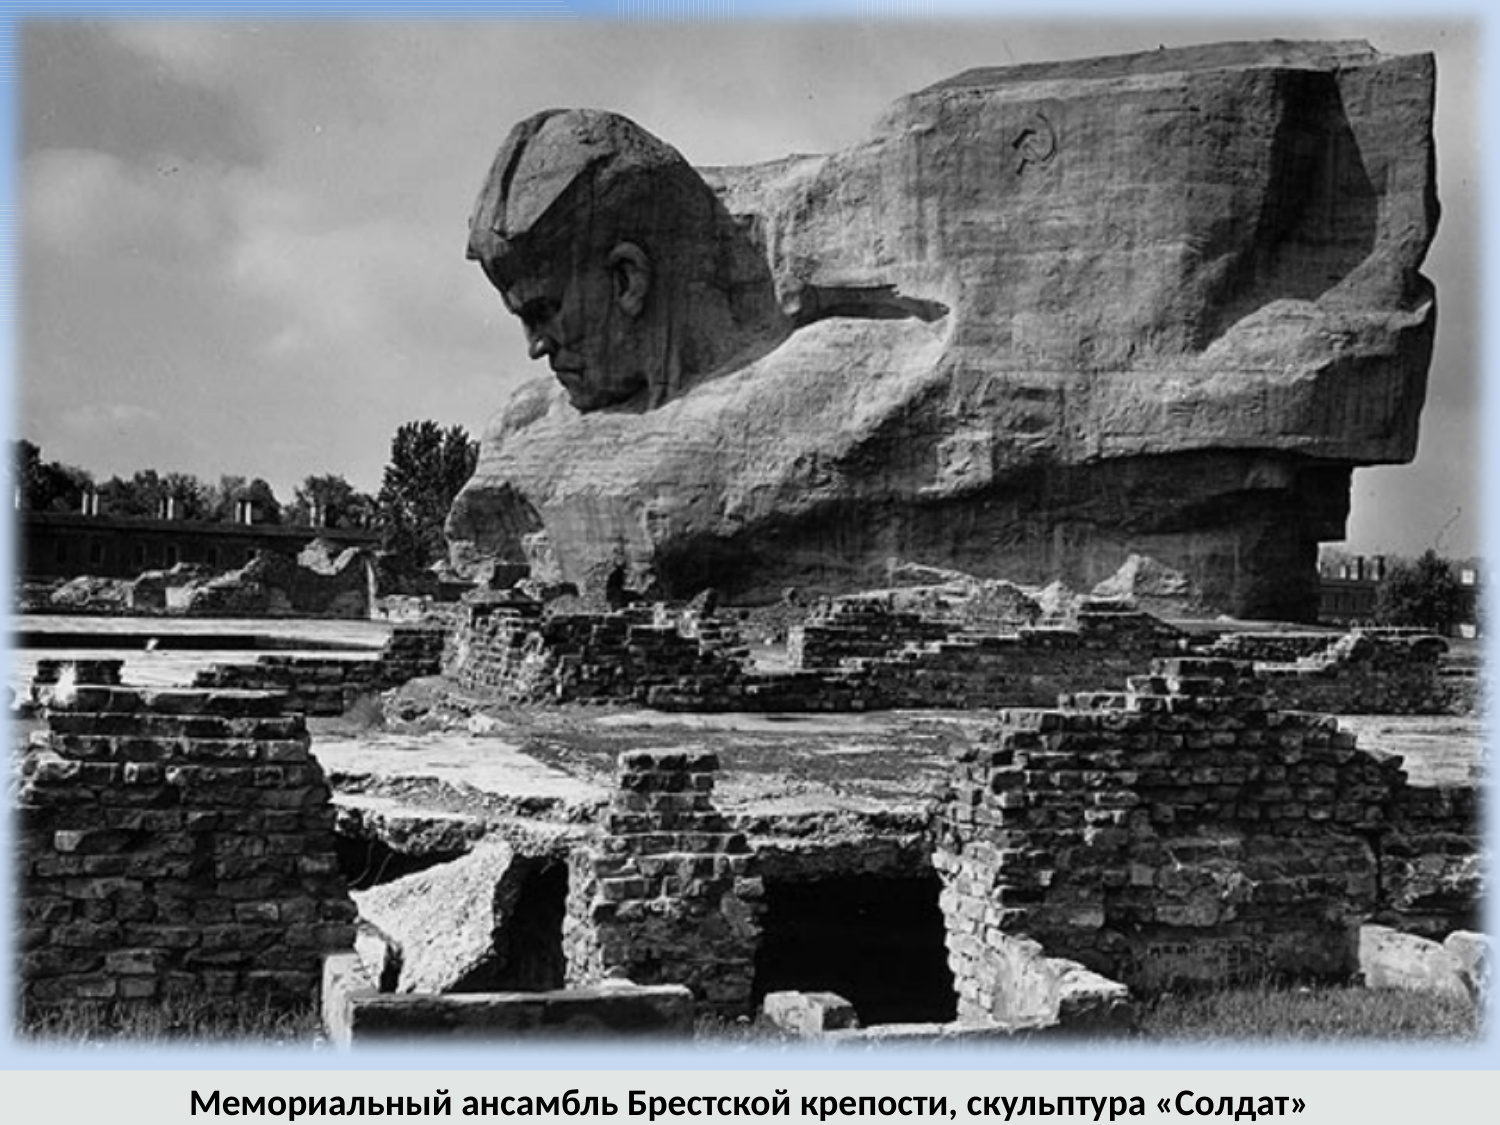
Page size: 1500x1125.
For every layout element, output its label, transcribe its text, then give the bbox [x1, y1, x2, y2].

picture [0, 0, 1500, 1059]
text_box Мемориальный ансамбль Брестской крепости, скульптура «Солдат» [0, 1070, 1500, 1125]
